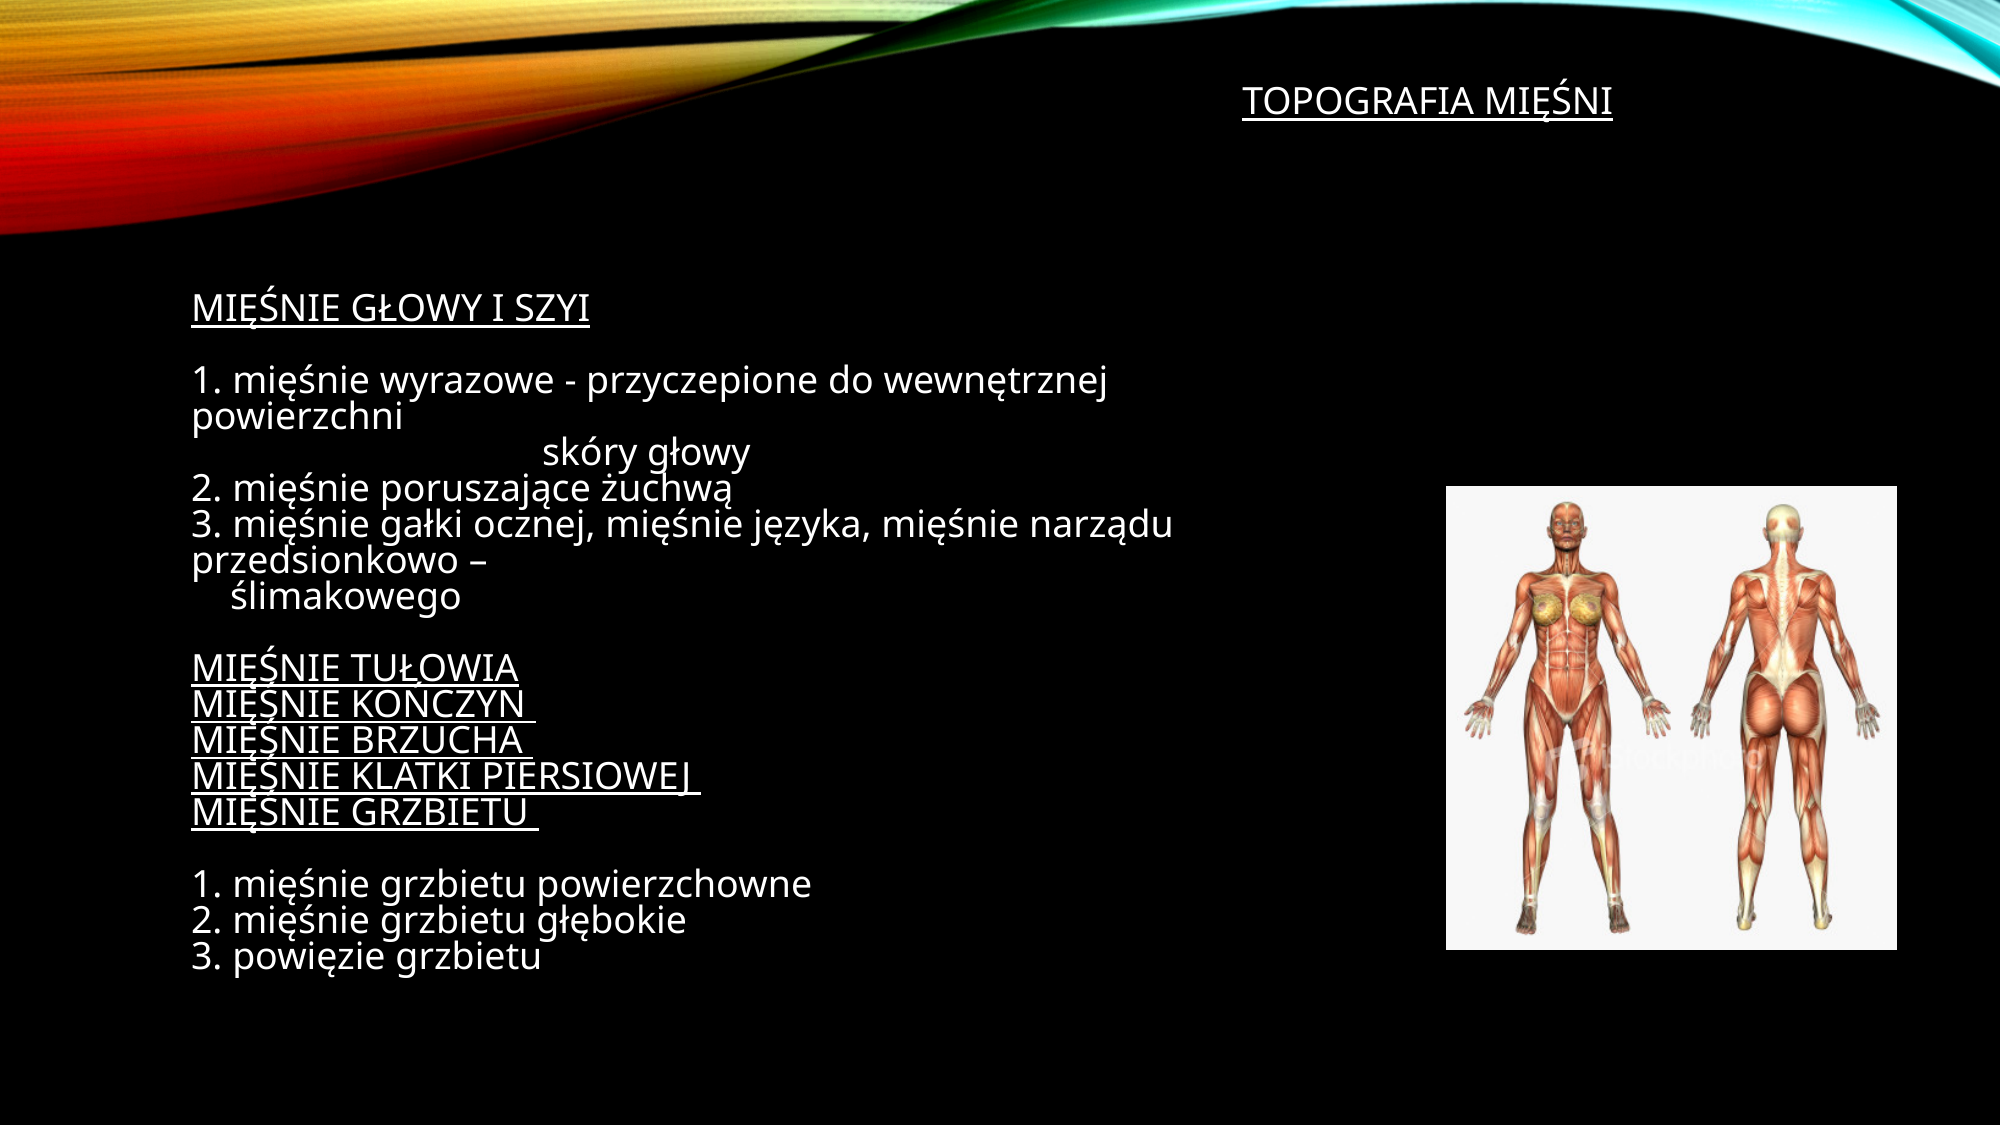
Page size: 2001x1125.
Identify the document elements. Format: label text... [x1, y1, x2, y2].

picture [0, 0, 2000, 237]
picture [1445, 485, 1897, 951]
text_box MIĘŚNIE GŁOWY I SZYI 1. mięśnie wyrazowe - przyczepione do wewnętrznej powierzchni skóry głowy 2. mięśnie poruszające żuchwą 3. mięśnie gałki ocznej, mięśnie języka, mięśnie narządu przedsionkowo – ślimakowego MIĘŚNIE TUŁOWIA MIĘŚNIE KOŃCZYN MIĘŚNIE BRZUCHA MIĘŚNIE KLATKI PIERSIOWEJ MIĘŚNIE GRZBIETU 1. mięśnie grzbietu powierzchowne 2. mięśnie grzbietu głębokie 3. powięzie grzbietu [176, 285, 1291, 984]
text_box TOPOGRAFIA MIĘŚNI [1227, 70, 2000, 130]
